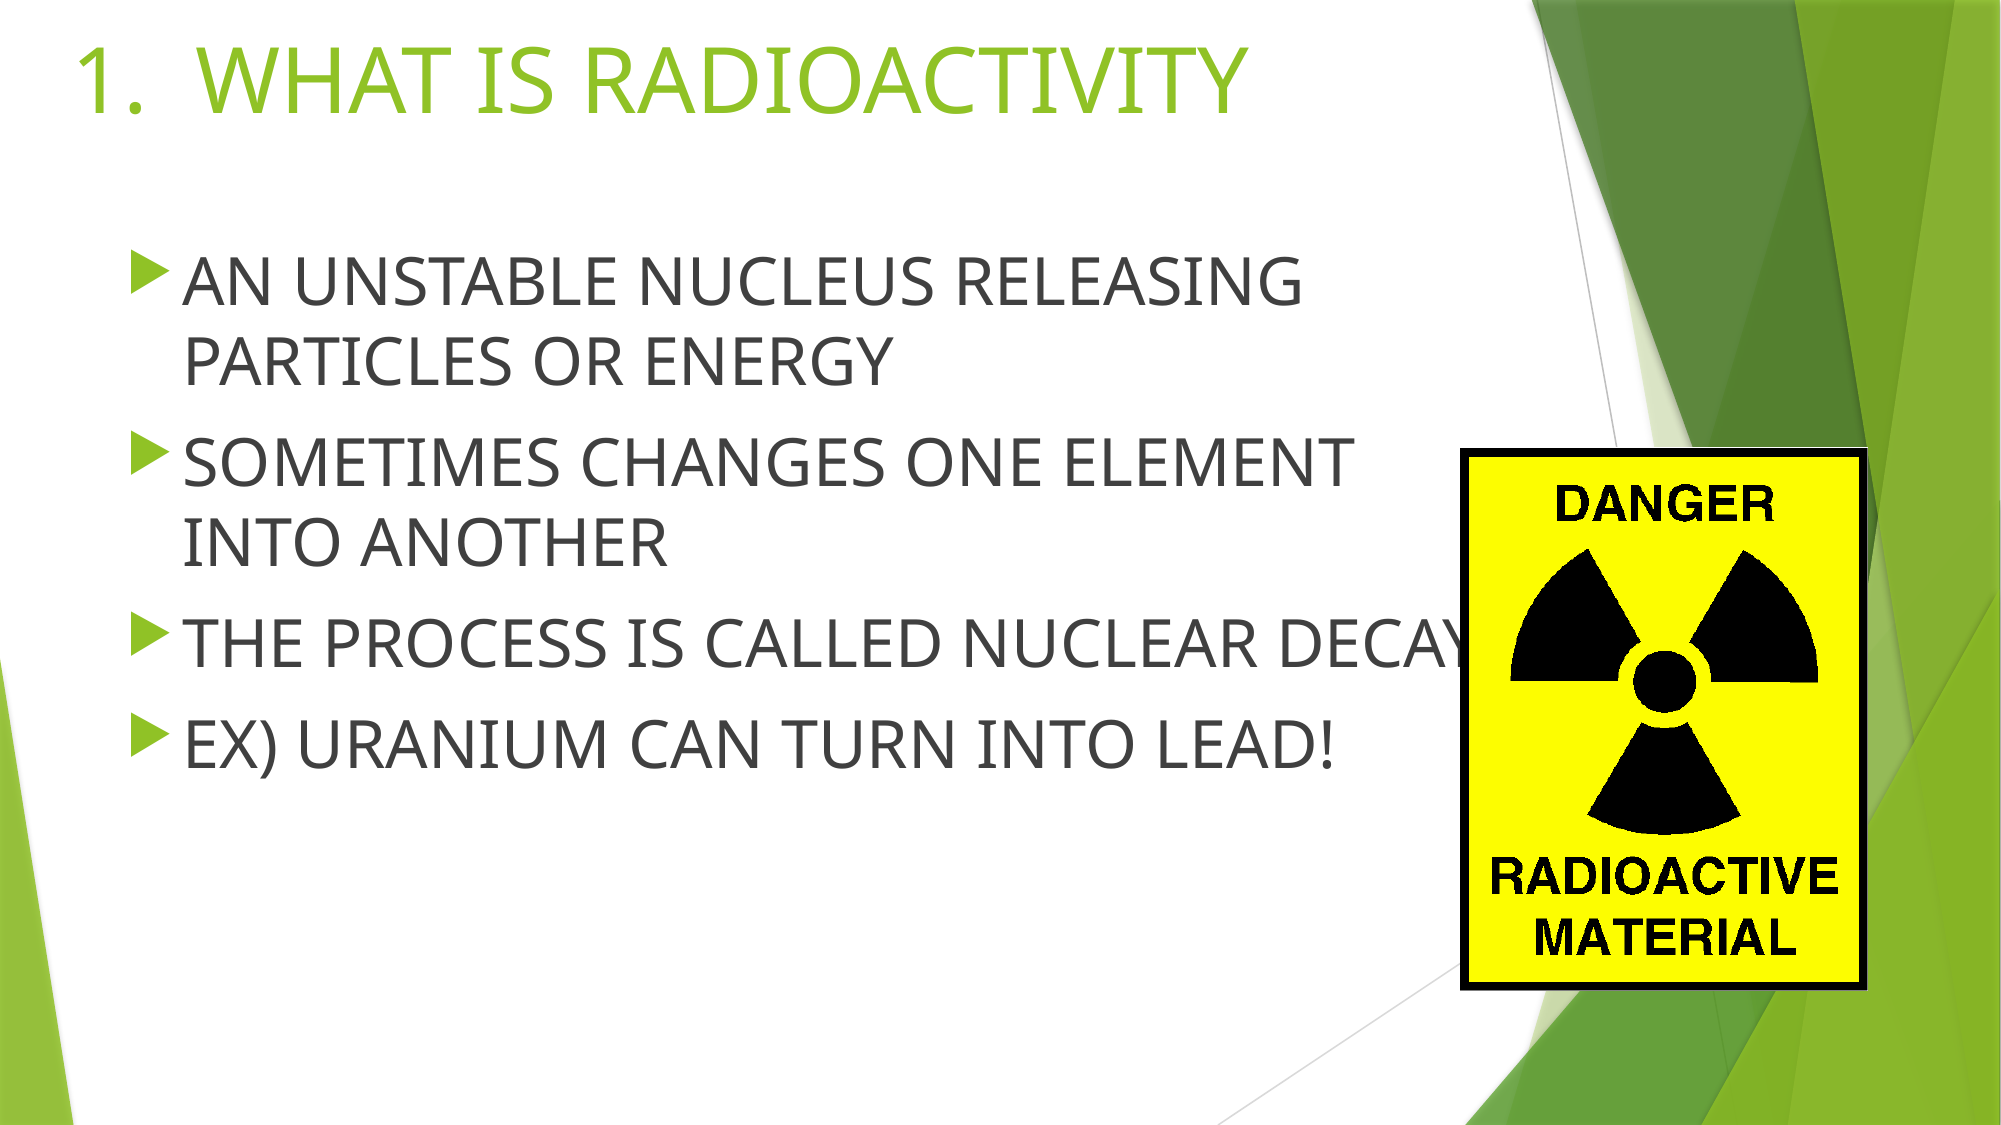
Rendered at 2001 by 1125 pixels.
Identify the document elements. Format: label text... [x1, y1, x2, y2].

picture [1460, 447, 1869, 992]
list AN UNSTABLE NUCLEUS RELEASING PARTICLES OR ENERGY SOMETIMES CHANGES ONE ELEMENT INTO ANOTHER THE PROCESS IS CALLED NUCLEAR DECAY EX) URANIUM CAN TURN INTO LEAD! [111, 231, 1522, 992]
title 1. WHAT IS RADIOACTIVITY [56, 14, 1522, 232]
